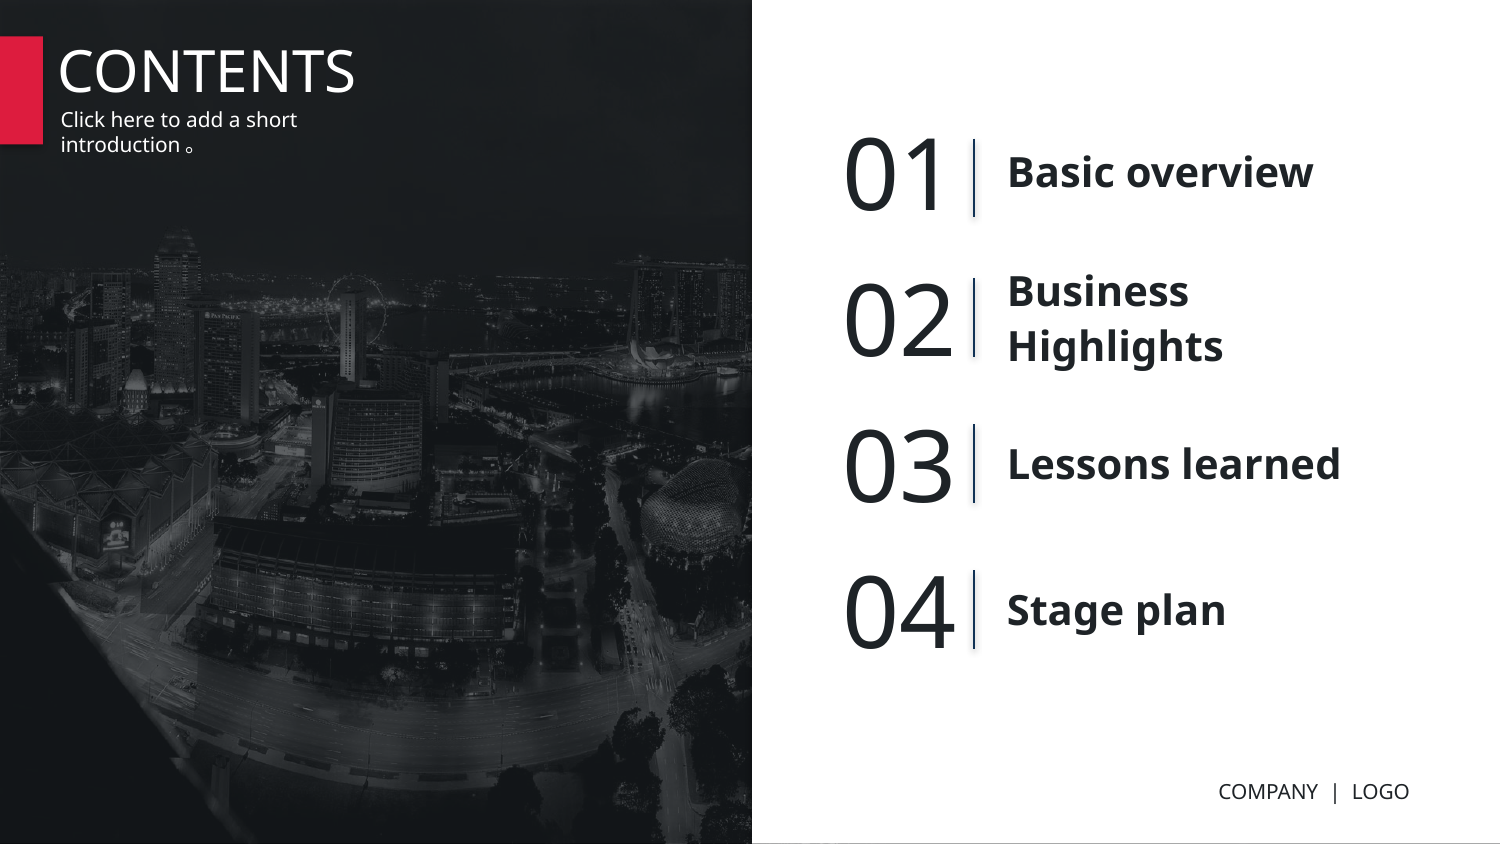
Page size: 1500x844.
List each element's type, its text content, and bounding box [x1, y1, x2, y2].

text_box [0, 0, 749, 844]
text_box 01 [827, 103, 972, 238]
text_box Stage plan [992, 571, 1451, 642]
text_box 03 [827, 395, 972, 531]
text_box 04 [827, 541, 972, 677]
text_box Basic overview [992, 133, 1427, 203]
text_box [751, 0, 1500, 844]
text_box Click here to add a short introduction。 [45, 98, 357, 164]
text_box COMPANY | LOGO [1203, 763, 1451, 811]
text_box CONTENTS [43, 26, 374, 111]
text_box 02 [827, 249, 972, 384]
text_box [0, 36, 44, 145]
text_box Lessons learned [992, 425, 1440, 496]
text_box Business Highlights [992, 251, 1427, 377]
